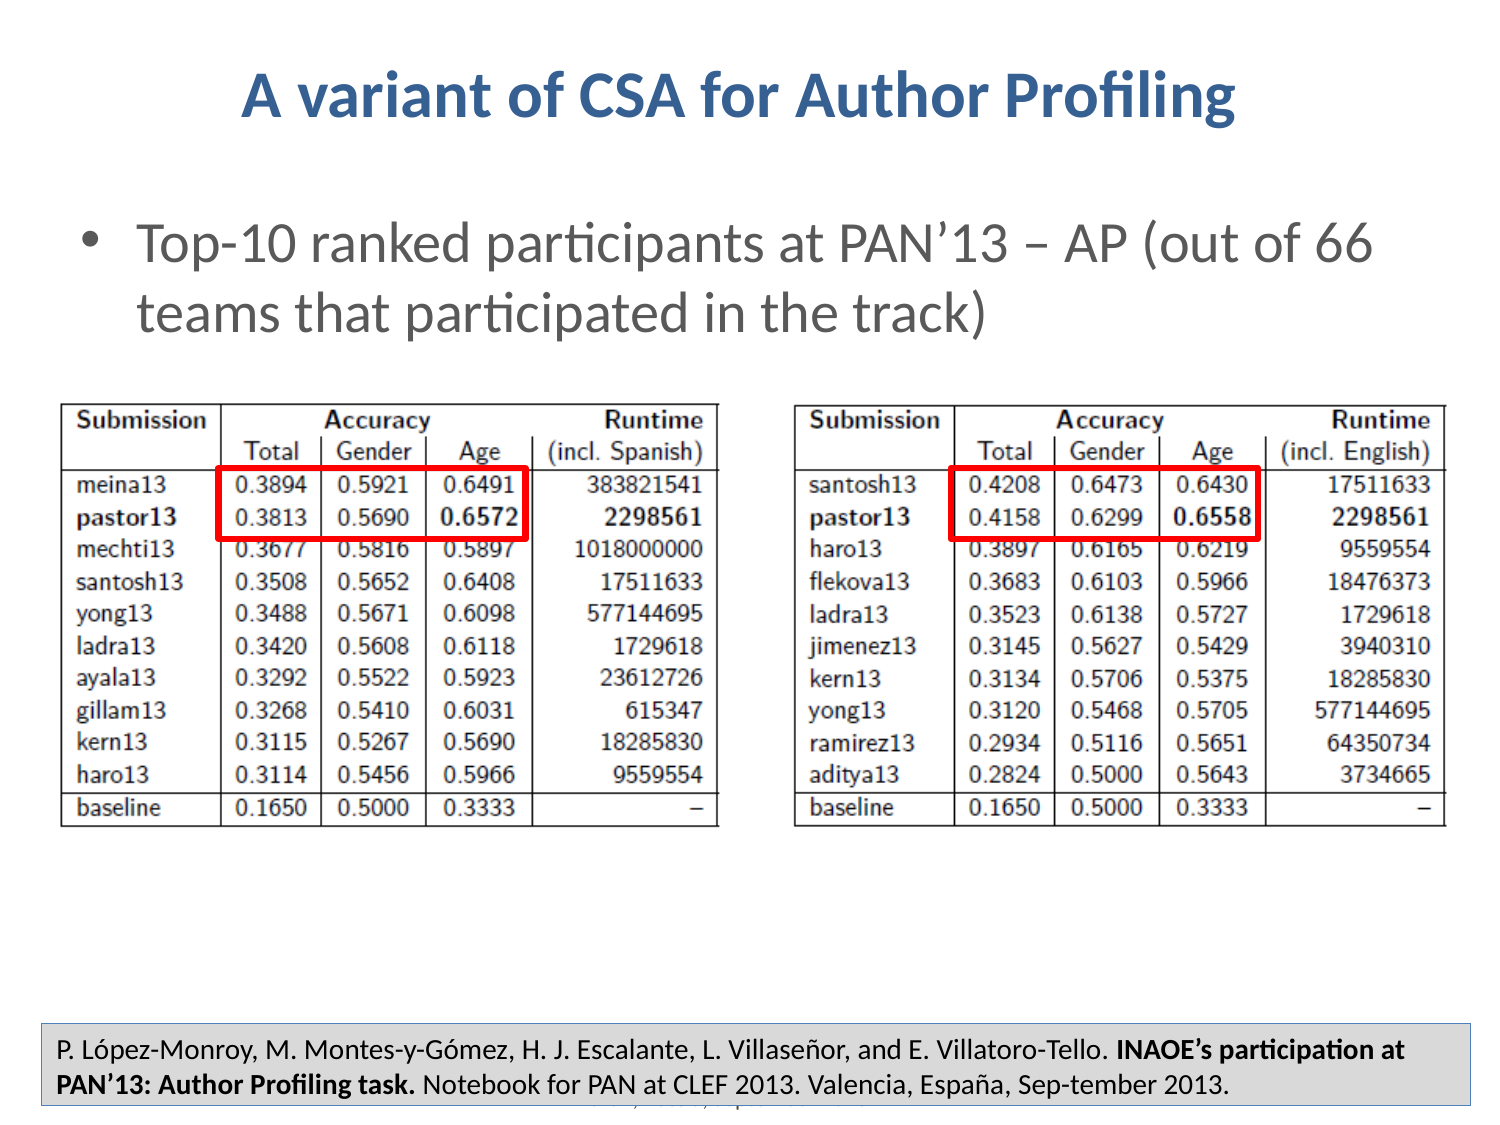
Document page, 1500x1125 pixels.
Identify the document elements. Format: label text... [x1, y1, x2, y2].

title A variant of CSA for Author Profiling [64, 33, 1415, 149]
picture [52, 399, 729, 835]
text_box P. López-Monroy, M. Montes-y-Gómez, H. J. Escalante, L. Villaseñor, and E. Villatoro-Tello. INAOE’s participation at PAN’13: Author Profiling task. Notebook for PAN at CLEF 2013. Valencia, España, Sep-tember 2013. [41, 1023, 1471, 1106]
picture [785, 399, 1453, 830]
list Top-10 ranked participants at PAN’13 – AP (out of 66 teams that participated in the track) [64, 196, 1415, 1023]
